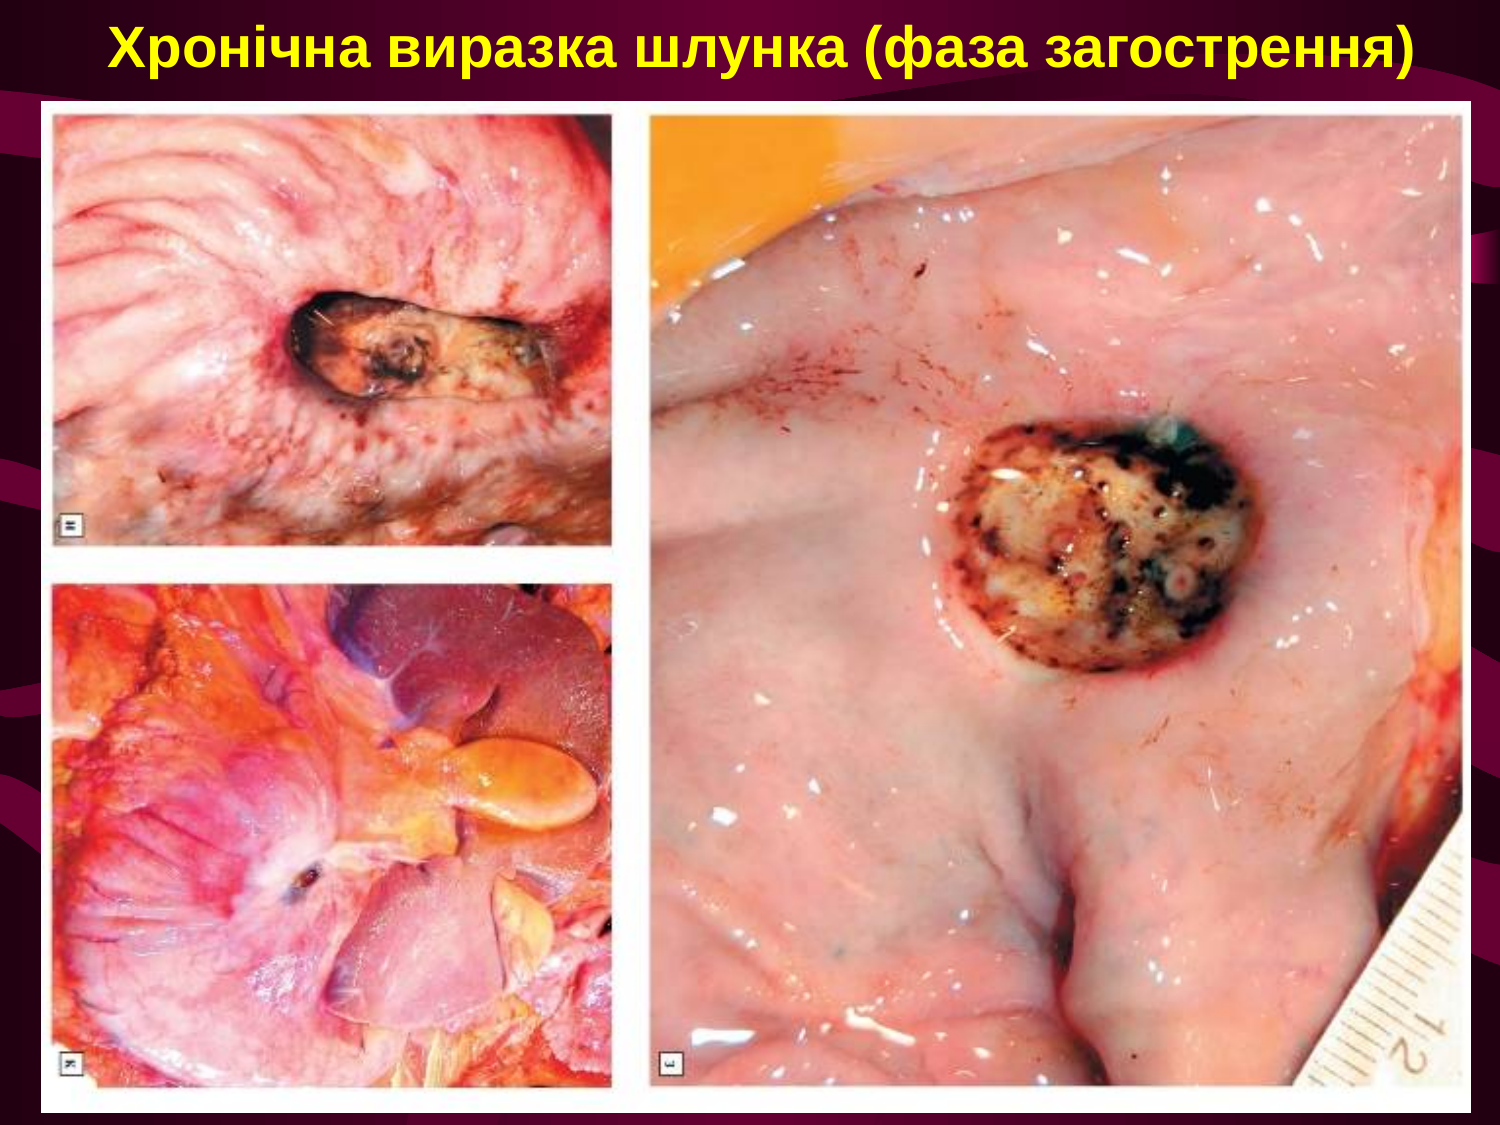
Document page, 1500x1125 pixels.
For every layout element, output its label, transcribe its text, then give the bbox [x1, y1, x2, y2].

picture [40, 101, 1471, 1114]
title Хронічна виразка шлунка (фаза загострення) [24, 0, 1500, 89]
